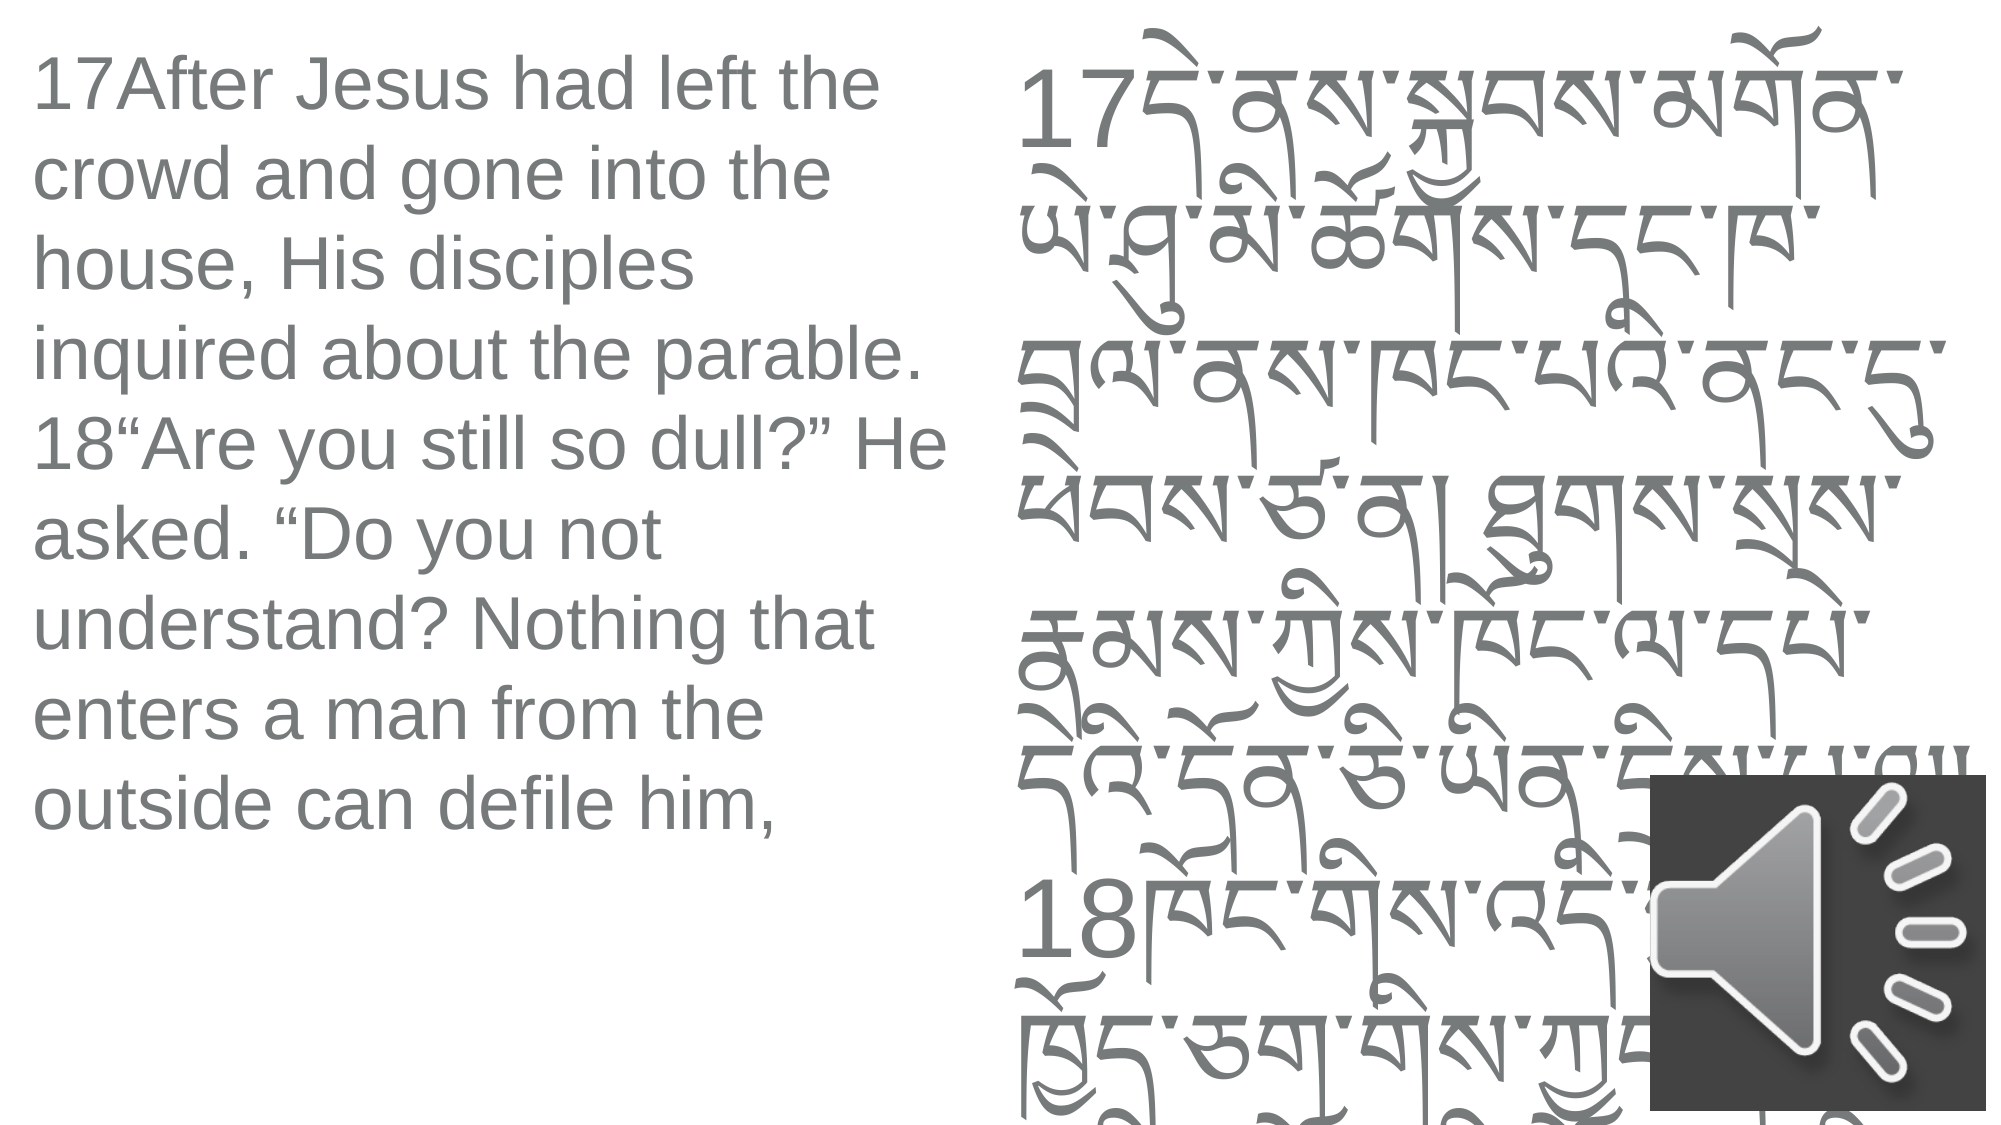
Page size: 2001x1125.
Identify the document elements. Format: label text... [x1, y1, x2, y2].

picture [1648, 773, 1987, 1112]
text_box 17དེ་ནས་སྐྱབས་མགོན་ཡེ་ཤུ་མི་ཚོགས་དང་ཁ་བྲལ་ནས་ཁང་པའི་ནང་དུ་ཕེབས་ཙ༌ན། ཐུགས་སྲས་རྣམས་ཀྱིས་ཁོང་ལ་དཔེ་དེའི་དོན་ཅི་ཡིན་དྲིས་པ༌ལ། 18ཁོང་གིས་འདི་སྐད༌དུ། ཁྱོད་ཅག་གིས་ཀྱང་དེ་བཞིན་དོན་མི༌གོའམ། ཕྱི་ནས་ལུས་ནང་དུ་གང་ཞིག་སོང་བ་དེས་མི་མི་གཙང་བར་བྱེད་ག་ལ༌ནུས། [999, 27, 2000, 1104]
text_box 17After Jesus had left the crowd and gone into the house, His disciples inquired about the parable. 18“Are you still so dull?” He asked. “Do you not understand? Nothing that enters a man from the outside can defile him, [18, 27, 973, 1104]
